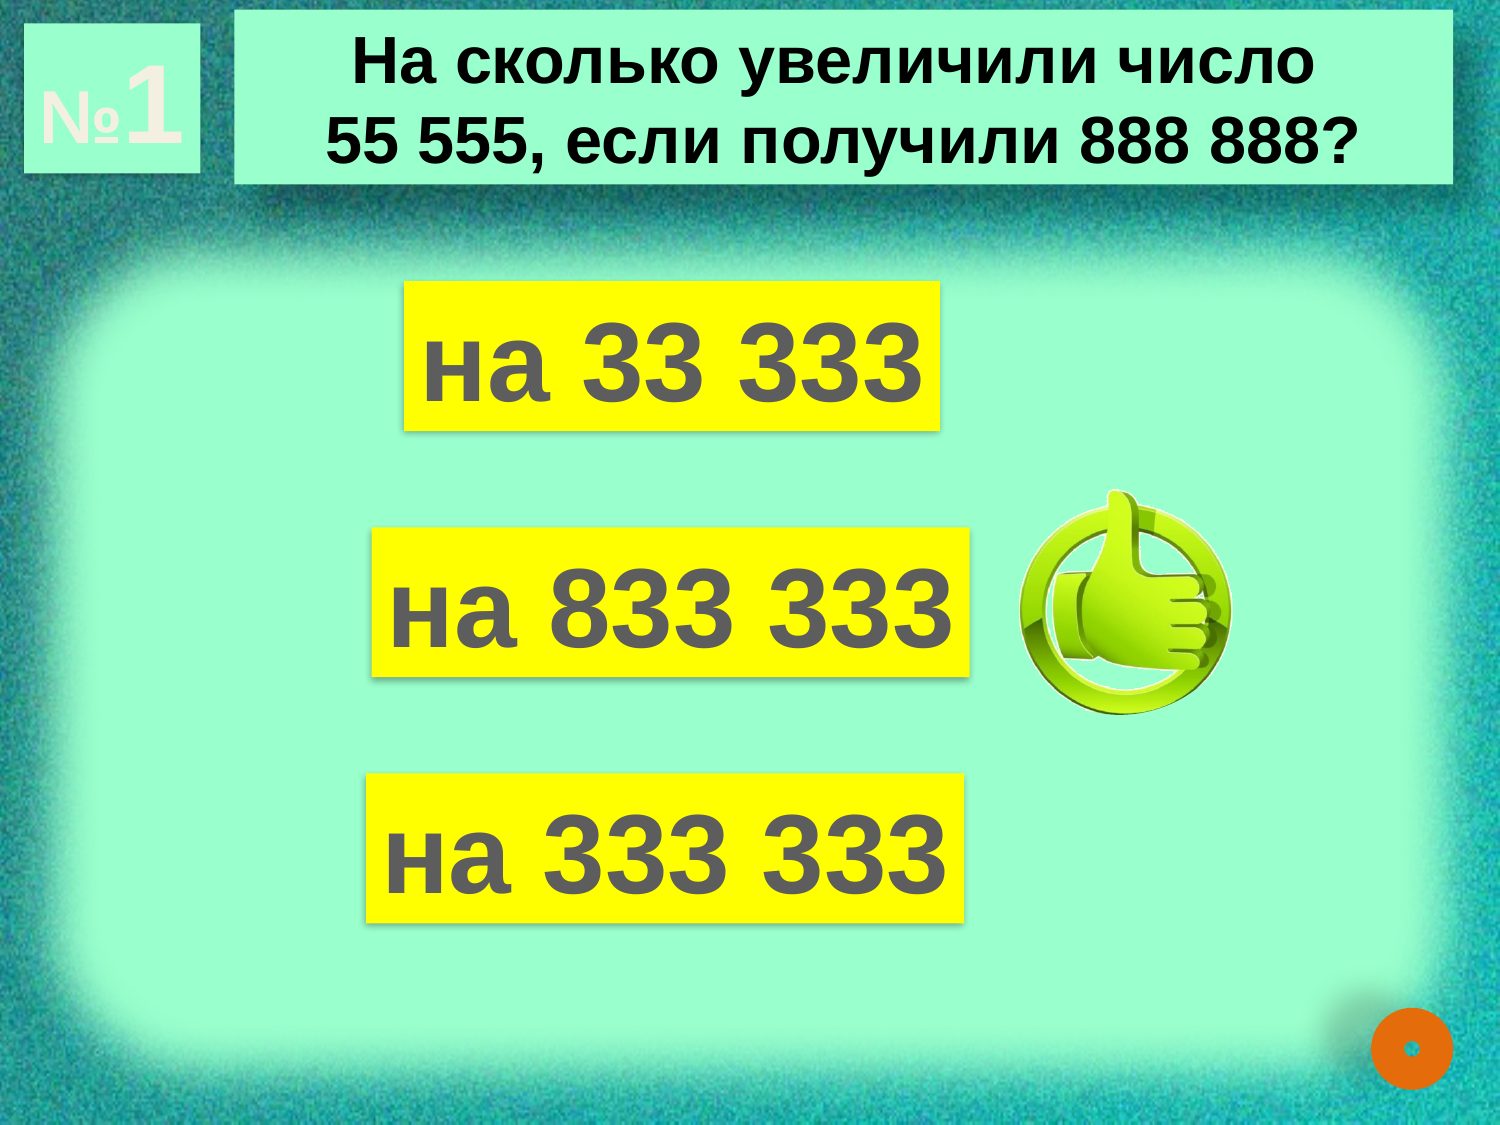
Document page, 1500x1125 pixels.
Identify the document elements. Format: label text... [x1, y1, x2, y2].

text_box на 333 333 [366, 773, 965, 924]
text_box на 833 333 [371, 527, 970, 678]
text_box №1 [24, 23, 201, 174]
text_box на 33 333 [404, 281, 940, 432]
text_box [1368, 1005, 1456, 1092]
picture [0, 0, 1500, 1125]
text_box На сколько увеличили число 55 555, если получили 888 888? [234, 9, 1454, 185]
